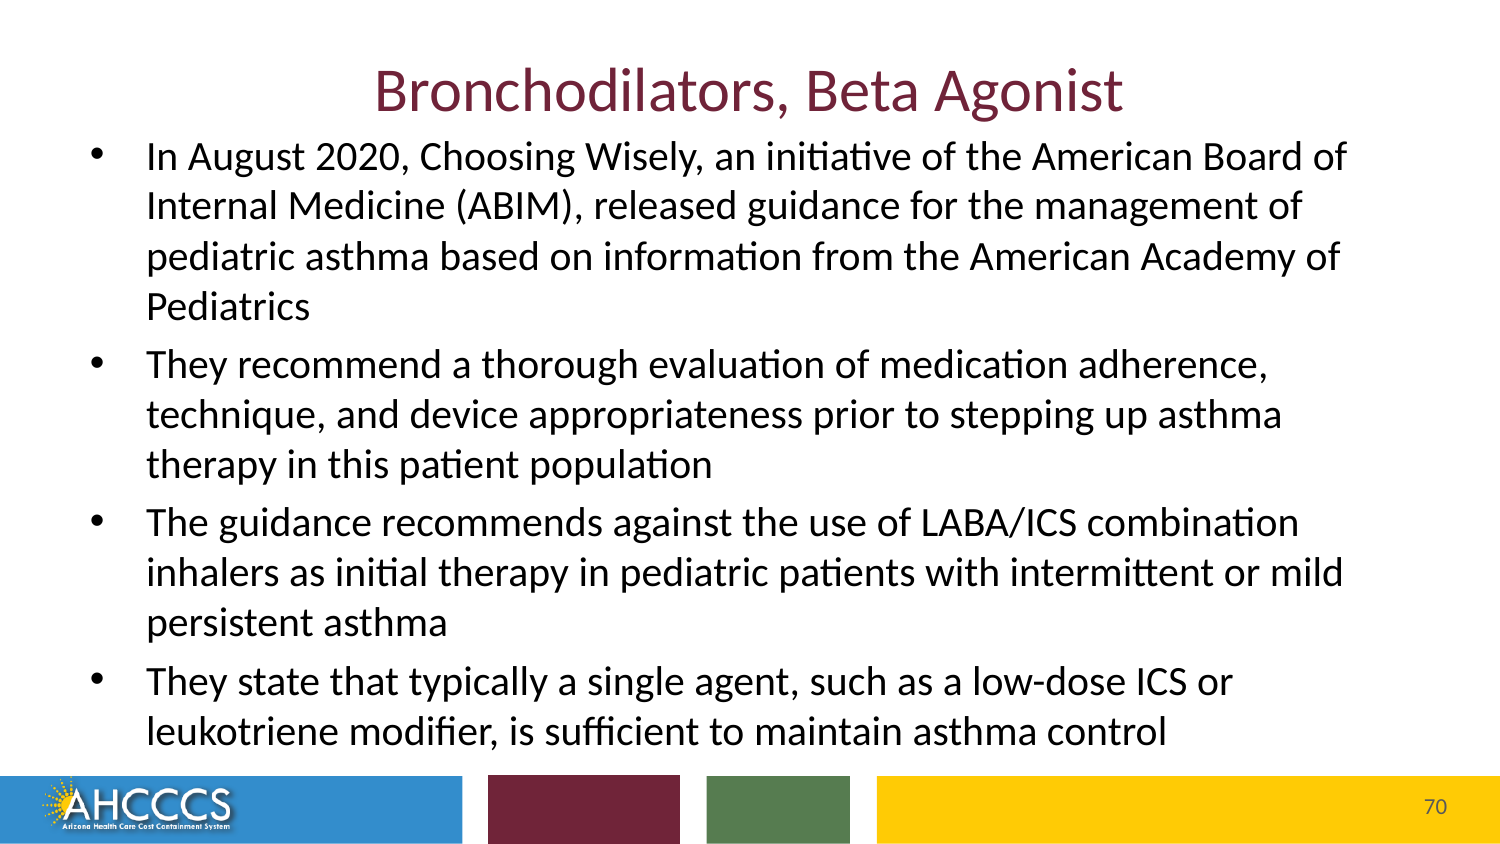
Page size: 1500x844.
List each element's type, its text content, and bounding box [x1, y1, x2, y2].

title Bronchodilators, Beta Agonist [75, 22, 1425, 120]
list In August 2020, Choosing Wisely, an initiative of the American Board of Internal Medicine (ABIM), released guidance for the management of pediatric asthma based on information from the American Academy of Pediatrics They recommend a thorough evaluation of medication adherence, technique, and device appropriateness prior to stepping up asthma therapy in this patient population The guidance recommends against the use of LABA/ICS combination inhalers as initial therapy in pediatric patients with intermittent or mild persistent asthma They state that typically a single agent, such as a low-dose ICS or leukotriene modifier, is sufficient to maintain asthma control [75, 120, 1425, 753]
picture [42, 776, 230, 830]
